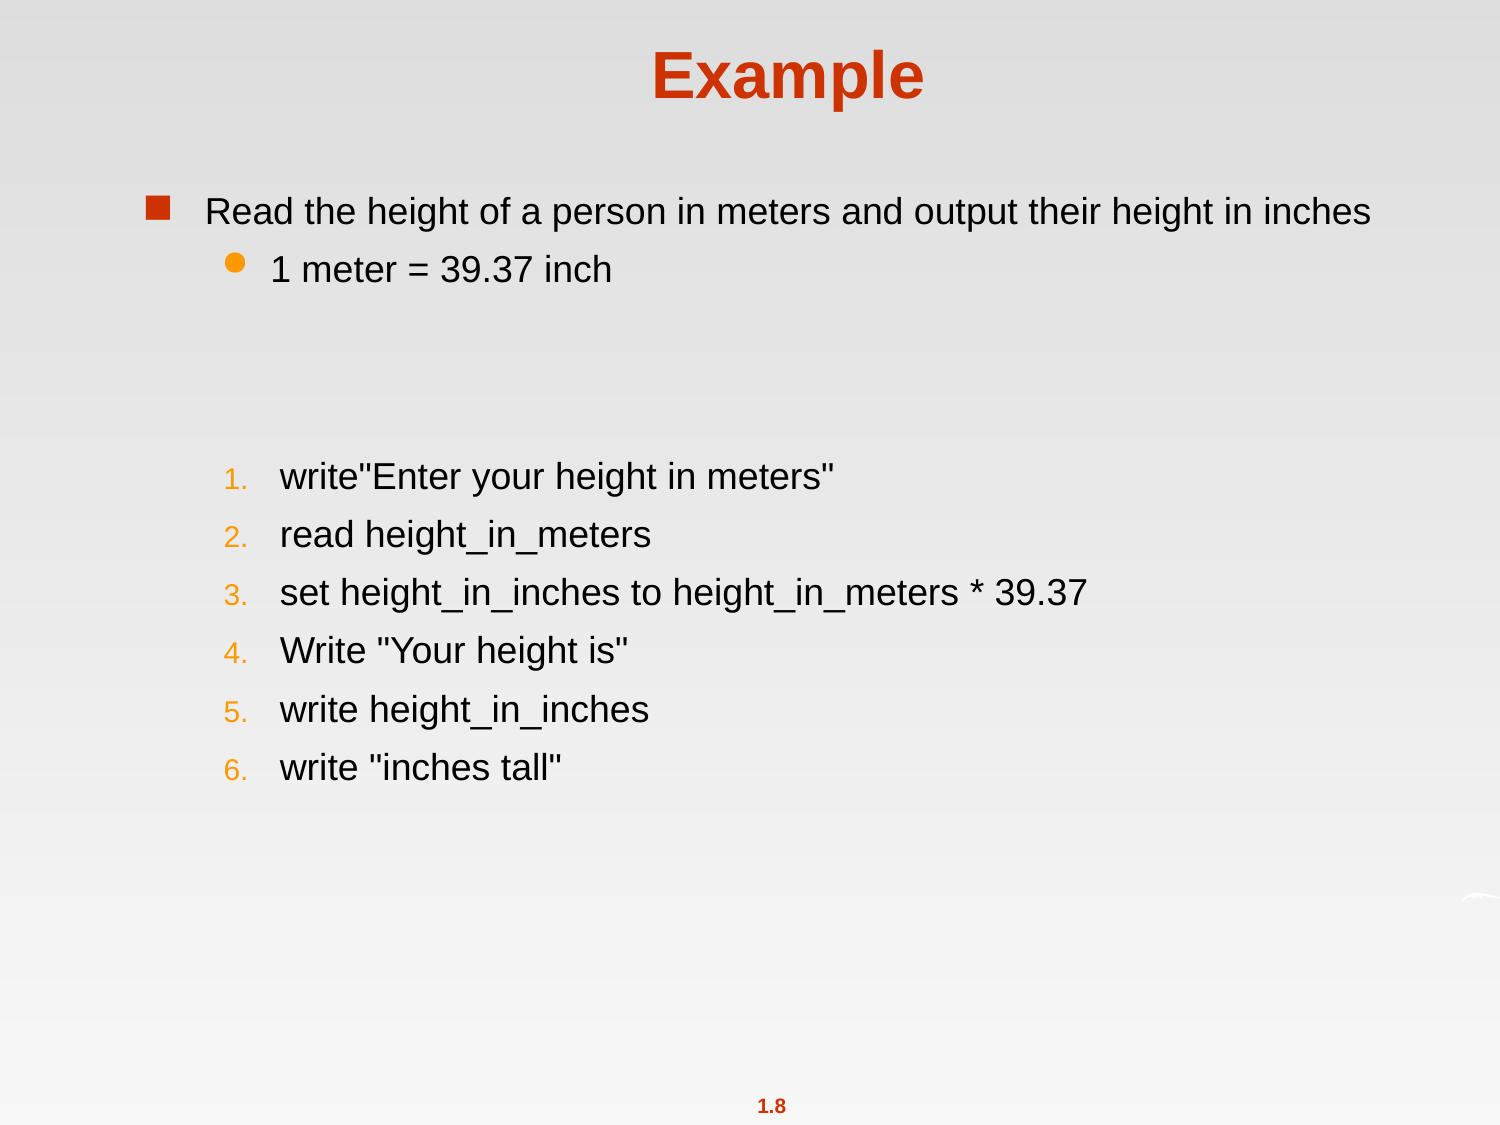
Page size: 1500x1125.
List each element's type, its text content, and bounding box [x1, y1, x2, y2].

list Read the height of a person in meters and output their height in inches 1 meter = 39.37 inch write"Enter your height in meters" read height_in_meters set height_in_inches to height_in_meters * 39.37 Write "Your height is" write height_in_inches write "inches tall" [133, 179, 1391, 985]
title Example [125, 18, 1452, 120]
